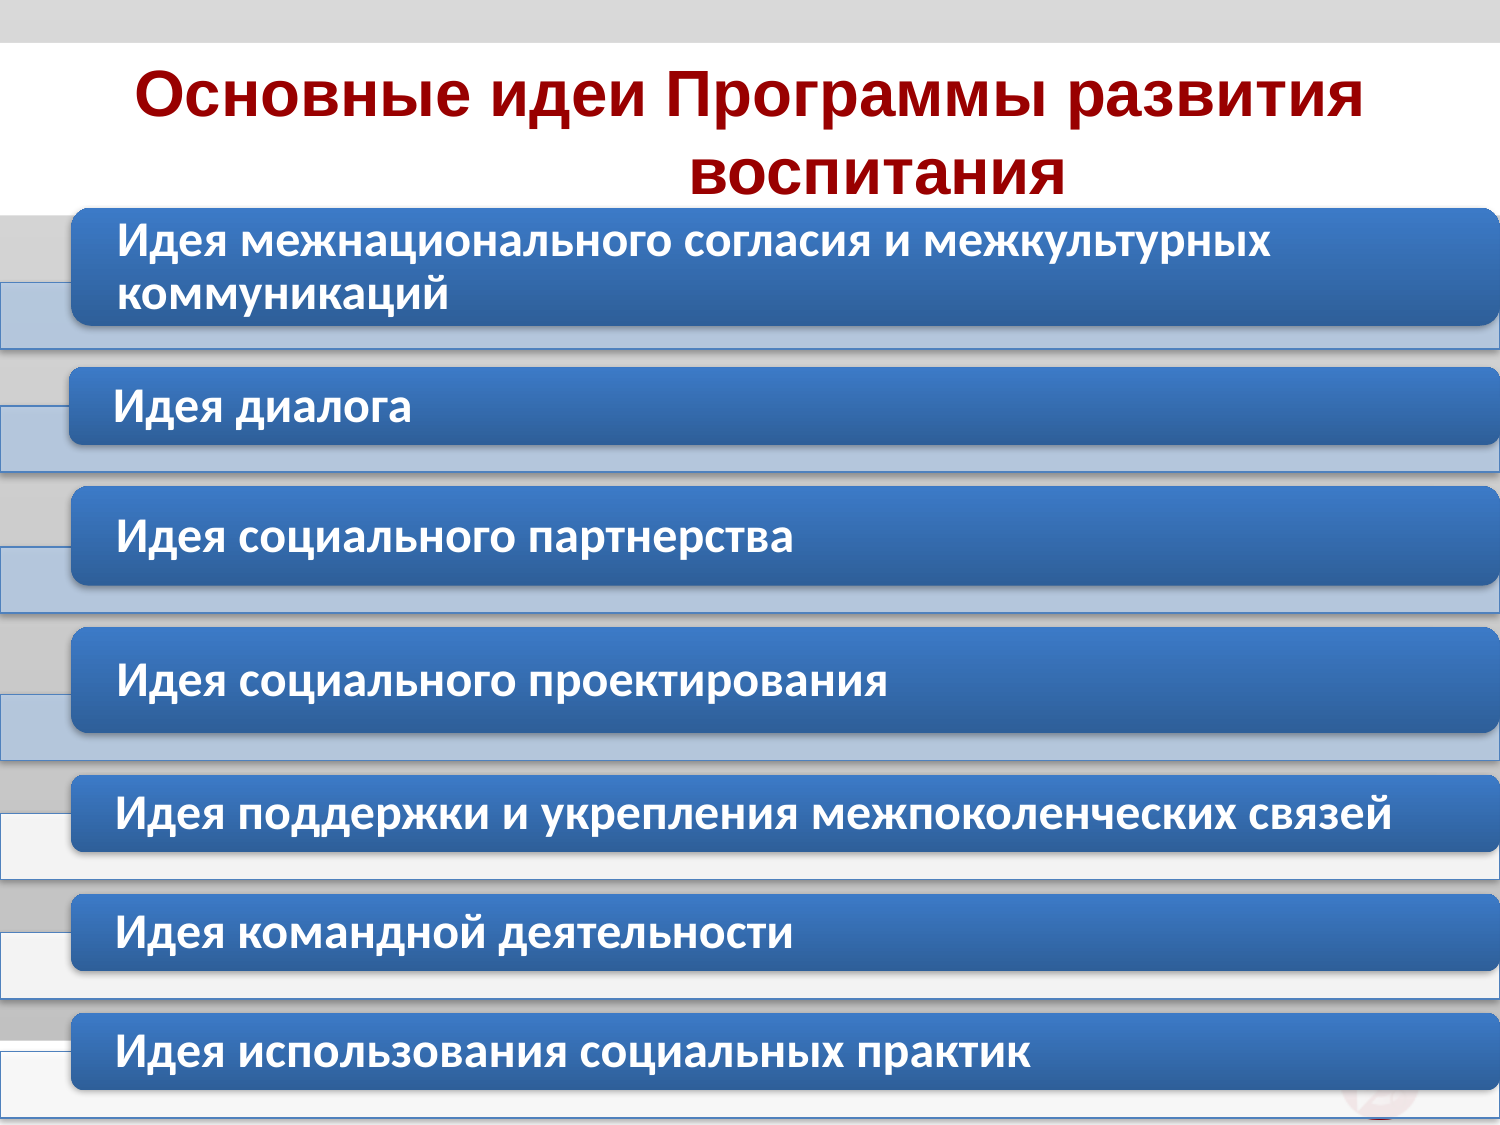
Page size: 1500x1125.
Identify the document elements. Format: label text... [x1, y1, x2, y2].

title Основные идеи Программы развития воспитания [0, 42, 1500, 183]
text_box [0, 184, 1500, 1125]
